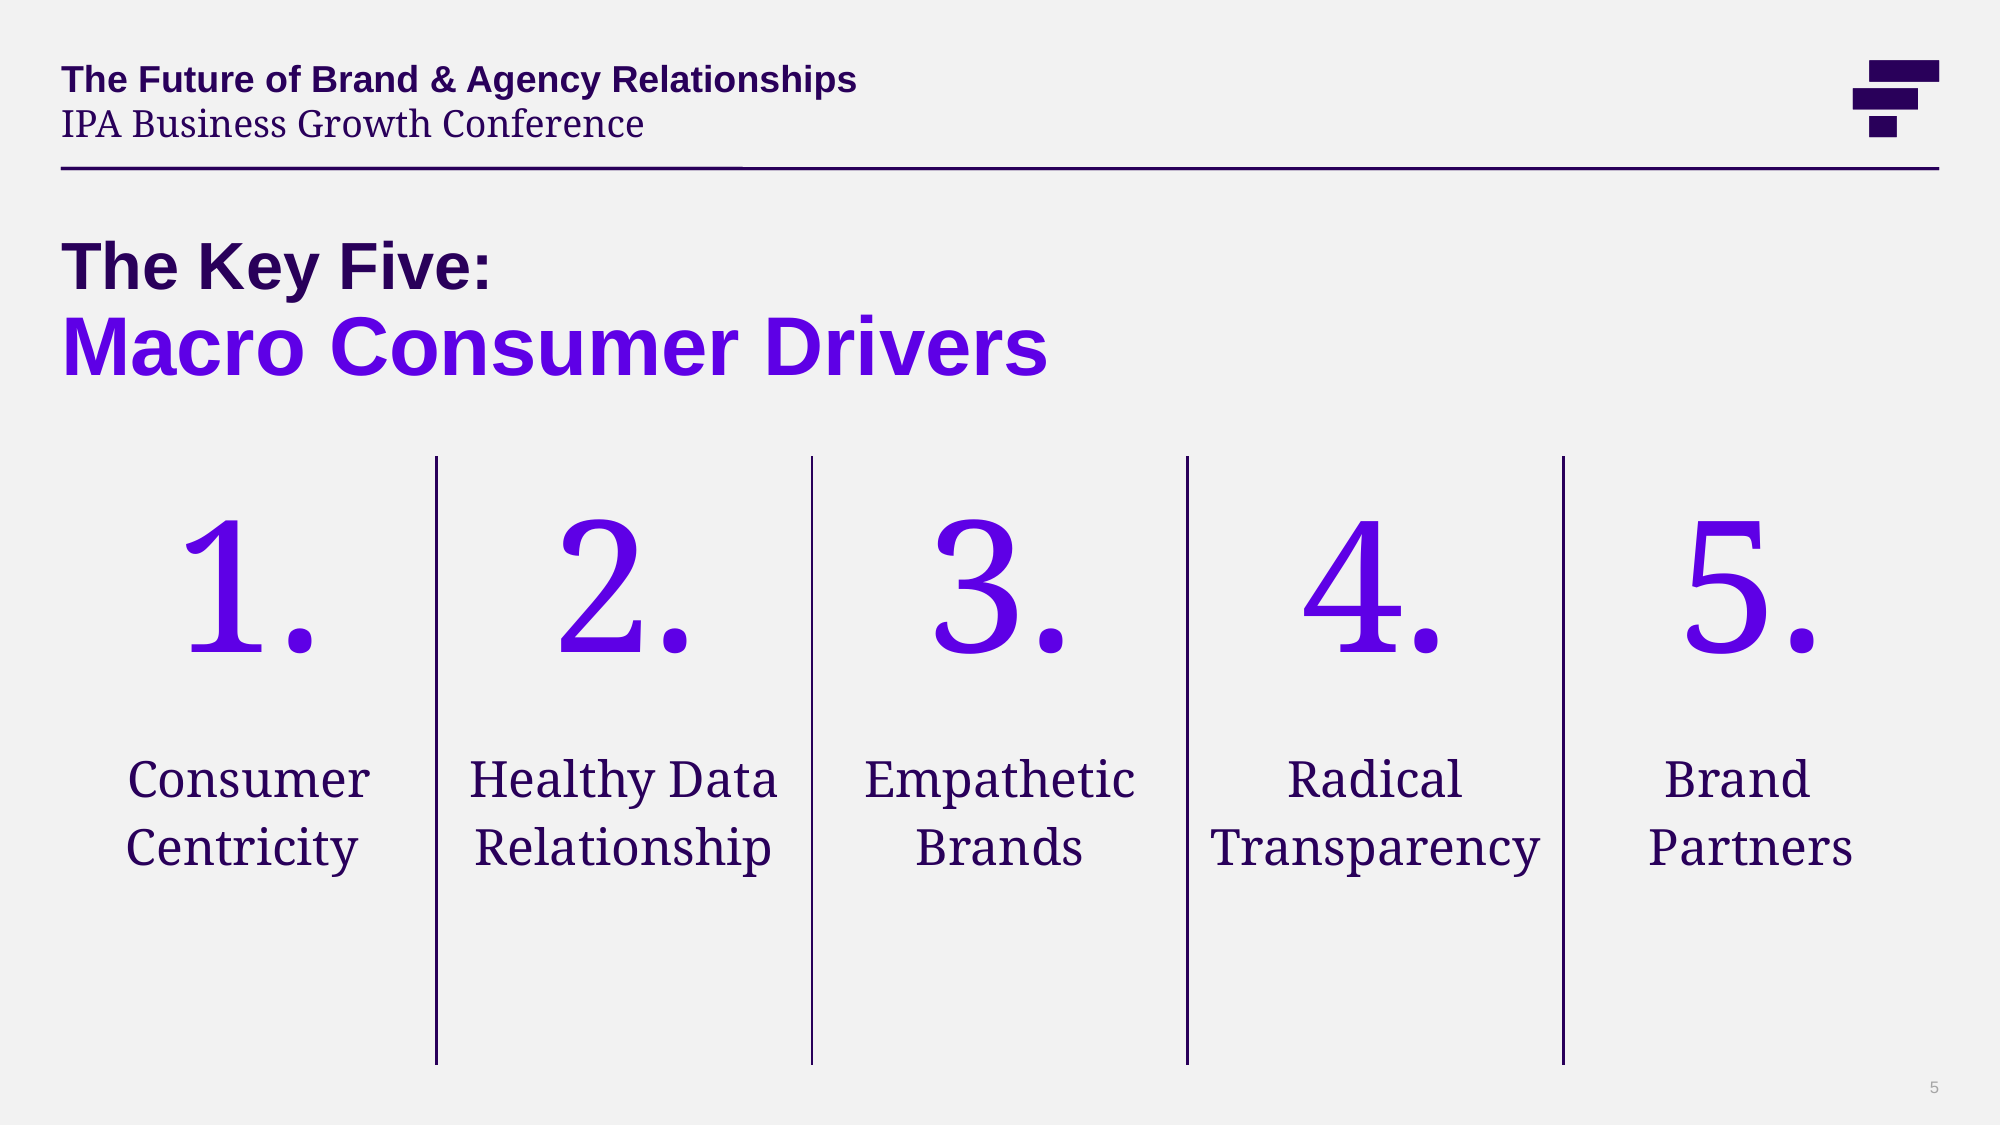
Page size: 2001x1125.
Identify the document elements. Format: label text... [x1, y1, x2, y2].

list The Future of Brand & Agency Relationships [60, 60, 1302, 102]
table_header 5. Brand Partners [1565, 456, 1939, 1065]
table_header 1. Consumer Centricity [61, 456, 435, 1065]
table_header 4. Radical Transparency [1189, 456, 1562, 1065]
slide_number 5 [1880, 1076, 1940, 1097]
table_header 3. Empathetic Brands [813, 456, 1186, 1065]
table_header 2. Healthy Data Relationship [438, 456, 811, 1065]
title The Key Five: Macro Consumer Drivers [60, 231, 1940, 396]
list IPA Business Growth Conference [60, 105, 1302, 147]
